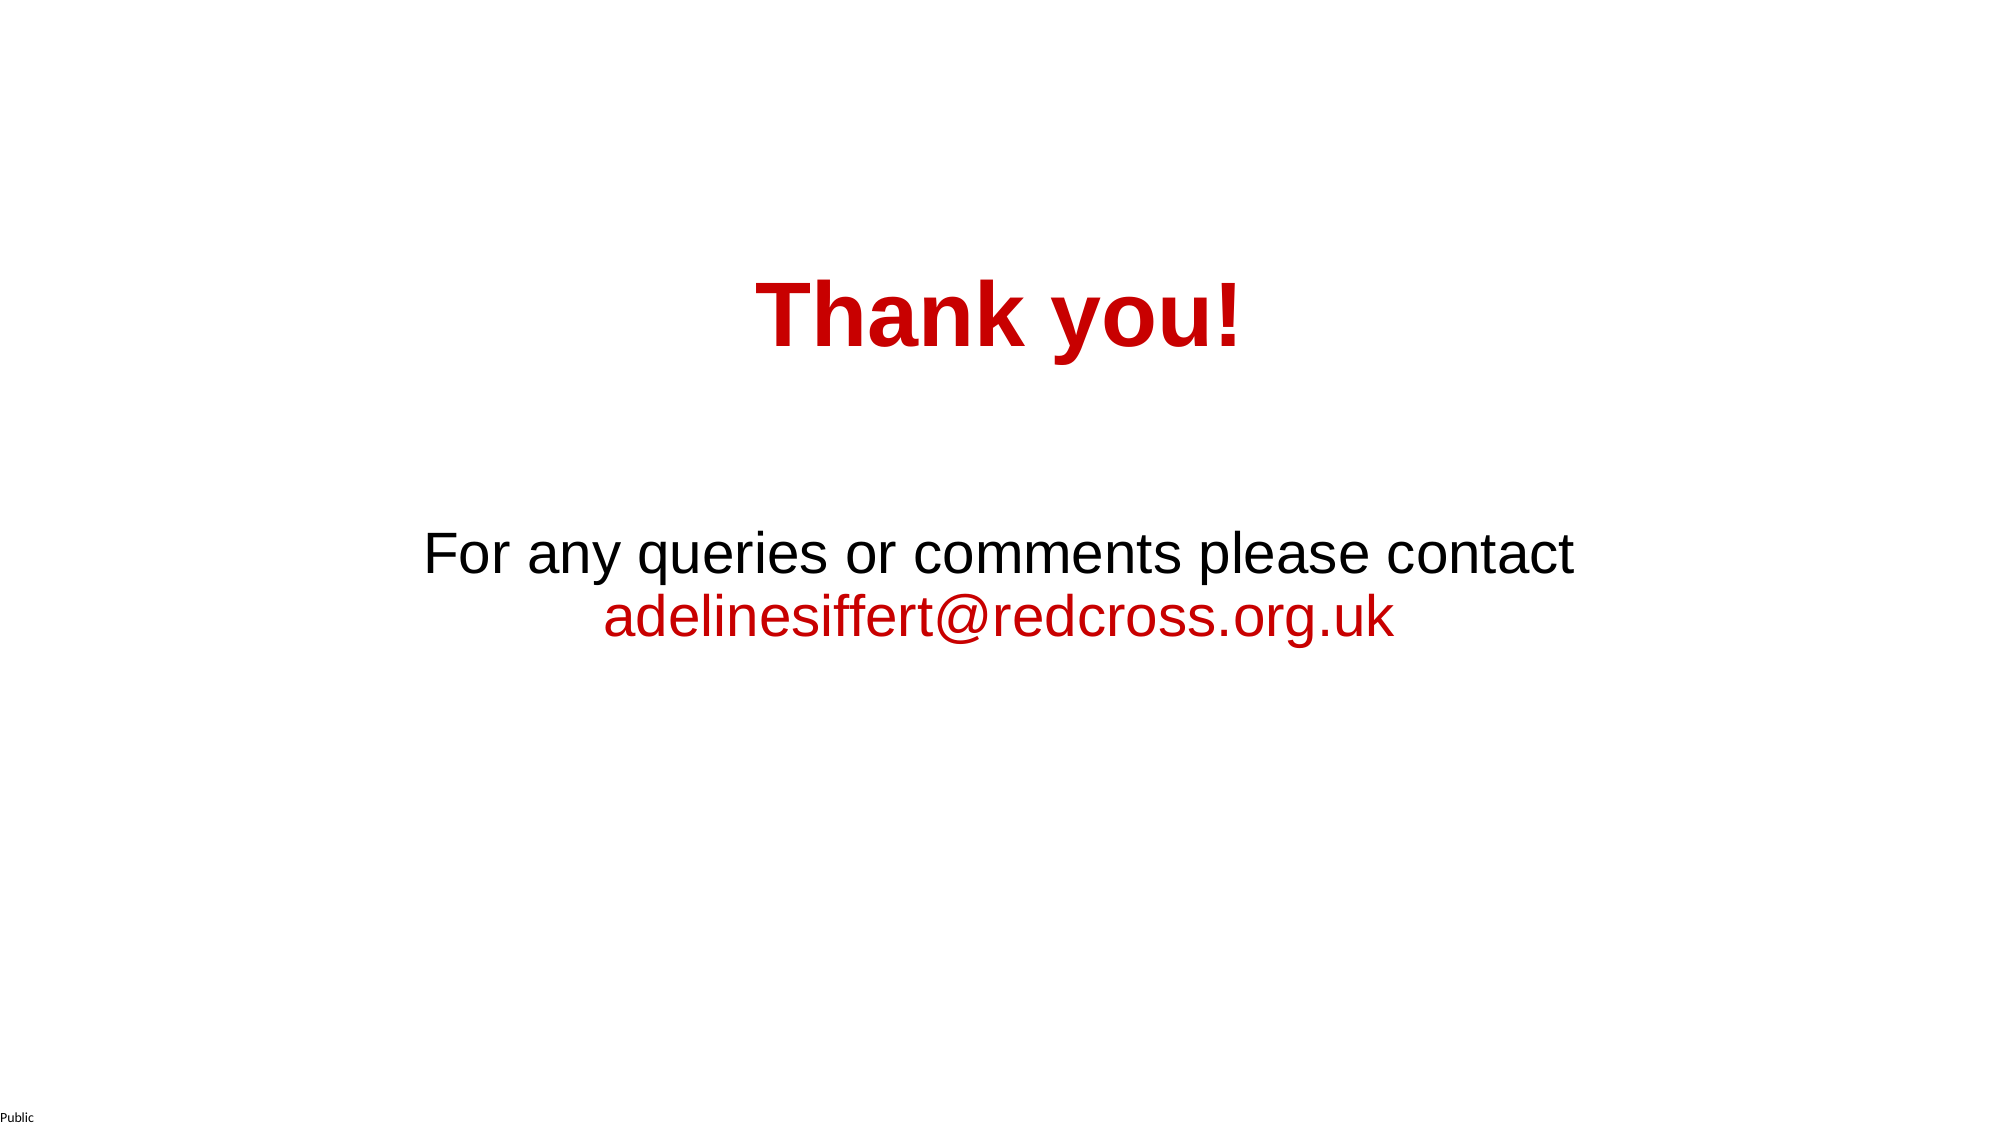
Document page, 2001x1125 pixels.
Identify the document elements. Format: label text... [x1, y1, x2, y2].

list For any queries or comments please contact adelinesiffert@redcross.org.uk [137, 515, 1863, 1125]
title Thank you! [137, 207, 1863, 426]
